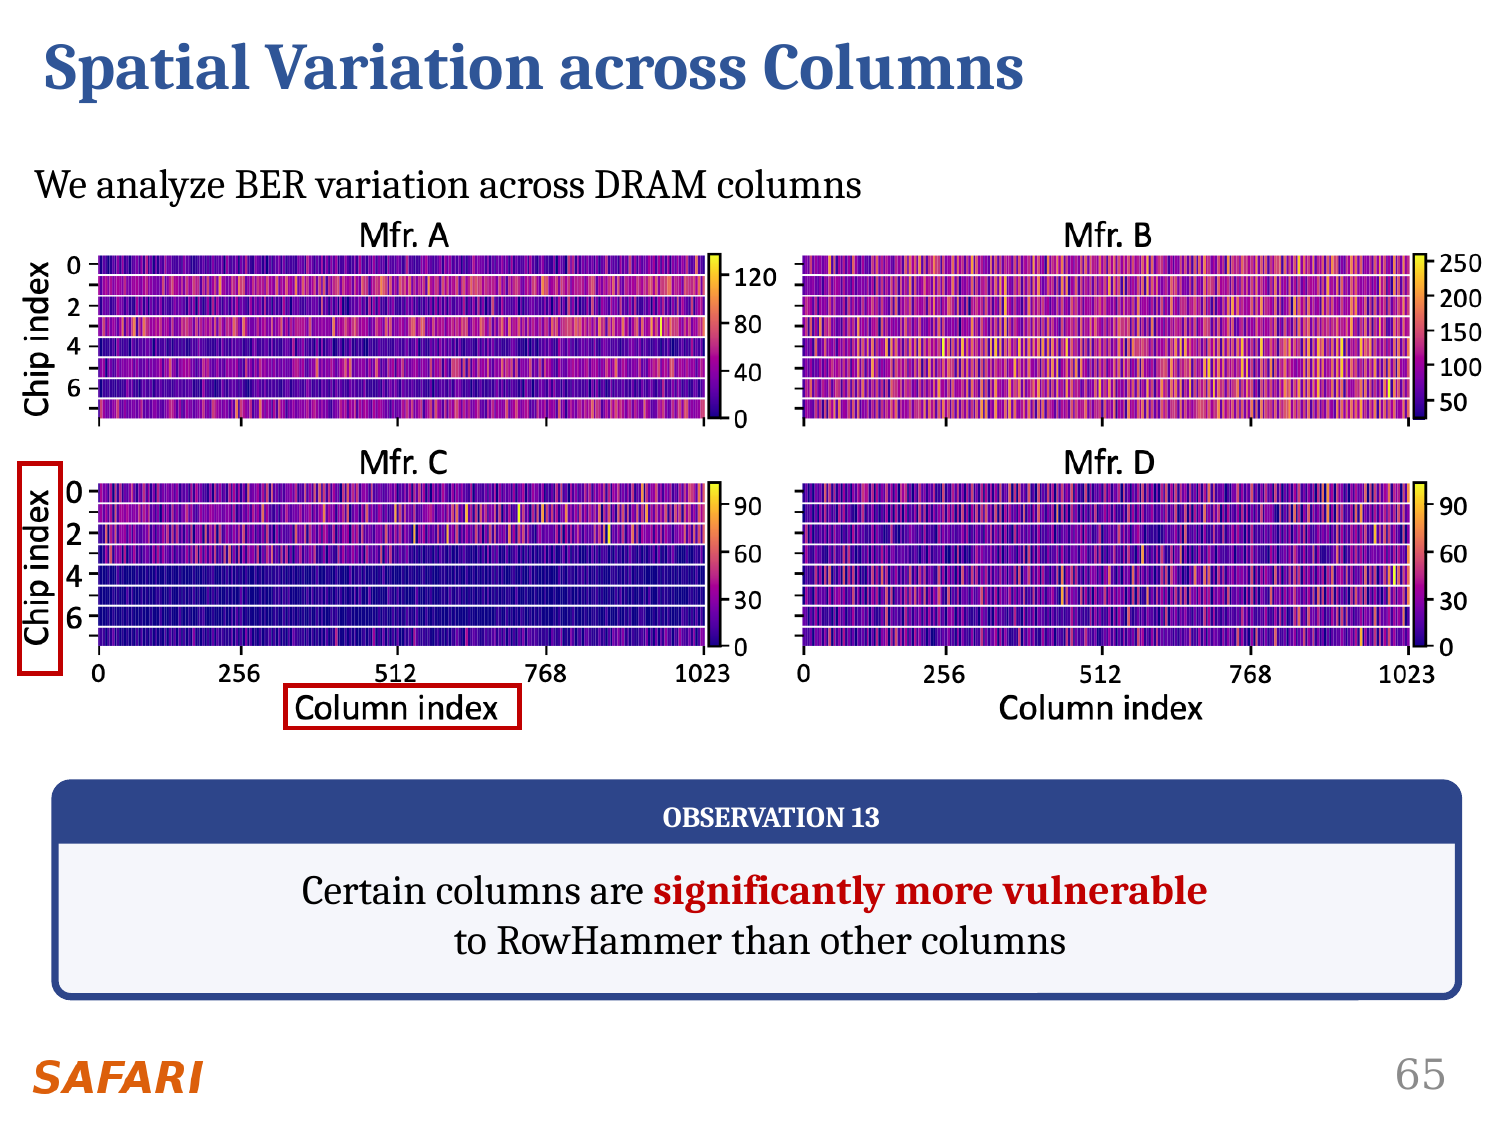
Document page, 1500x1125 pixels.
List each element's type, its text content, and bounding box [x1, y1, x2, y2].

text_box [46, 782, 1459, 997]
title Spatial Variation across Columns [31, 0, 1475, 127]
picture [0, 214, 1487, 728]
text_box We analyze BER variation across DRAM columns [19, 148, 1500, 214]
picture [31, 1051, 209, 1104]
